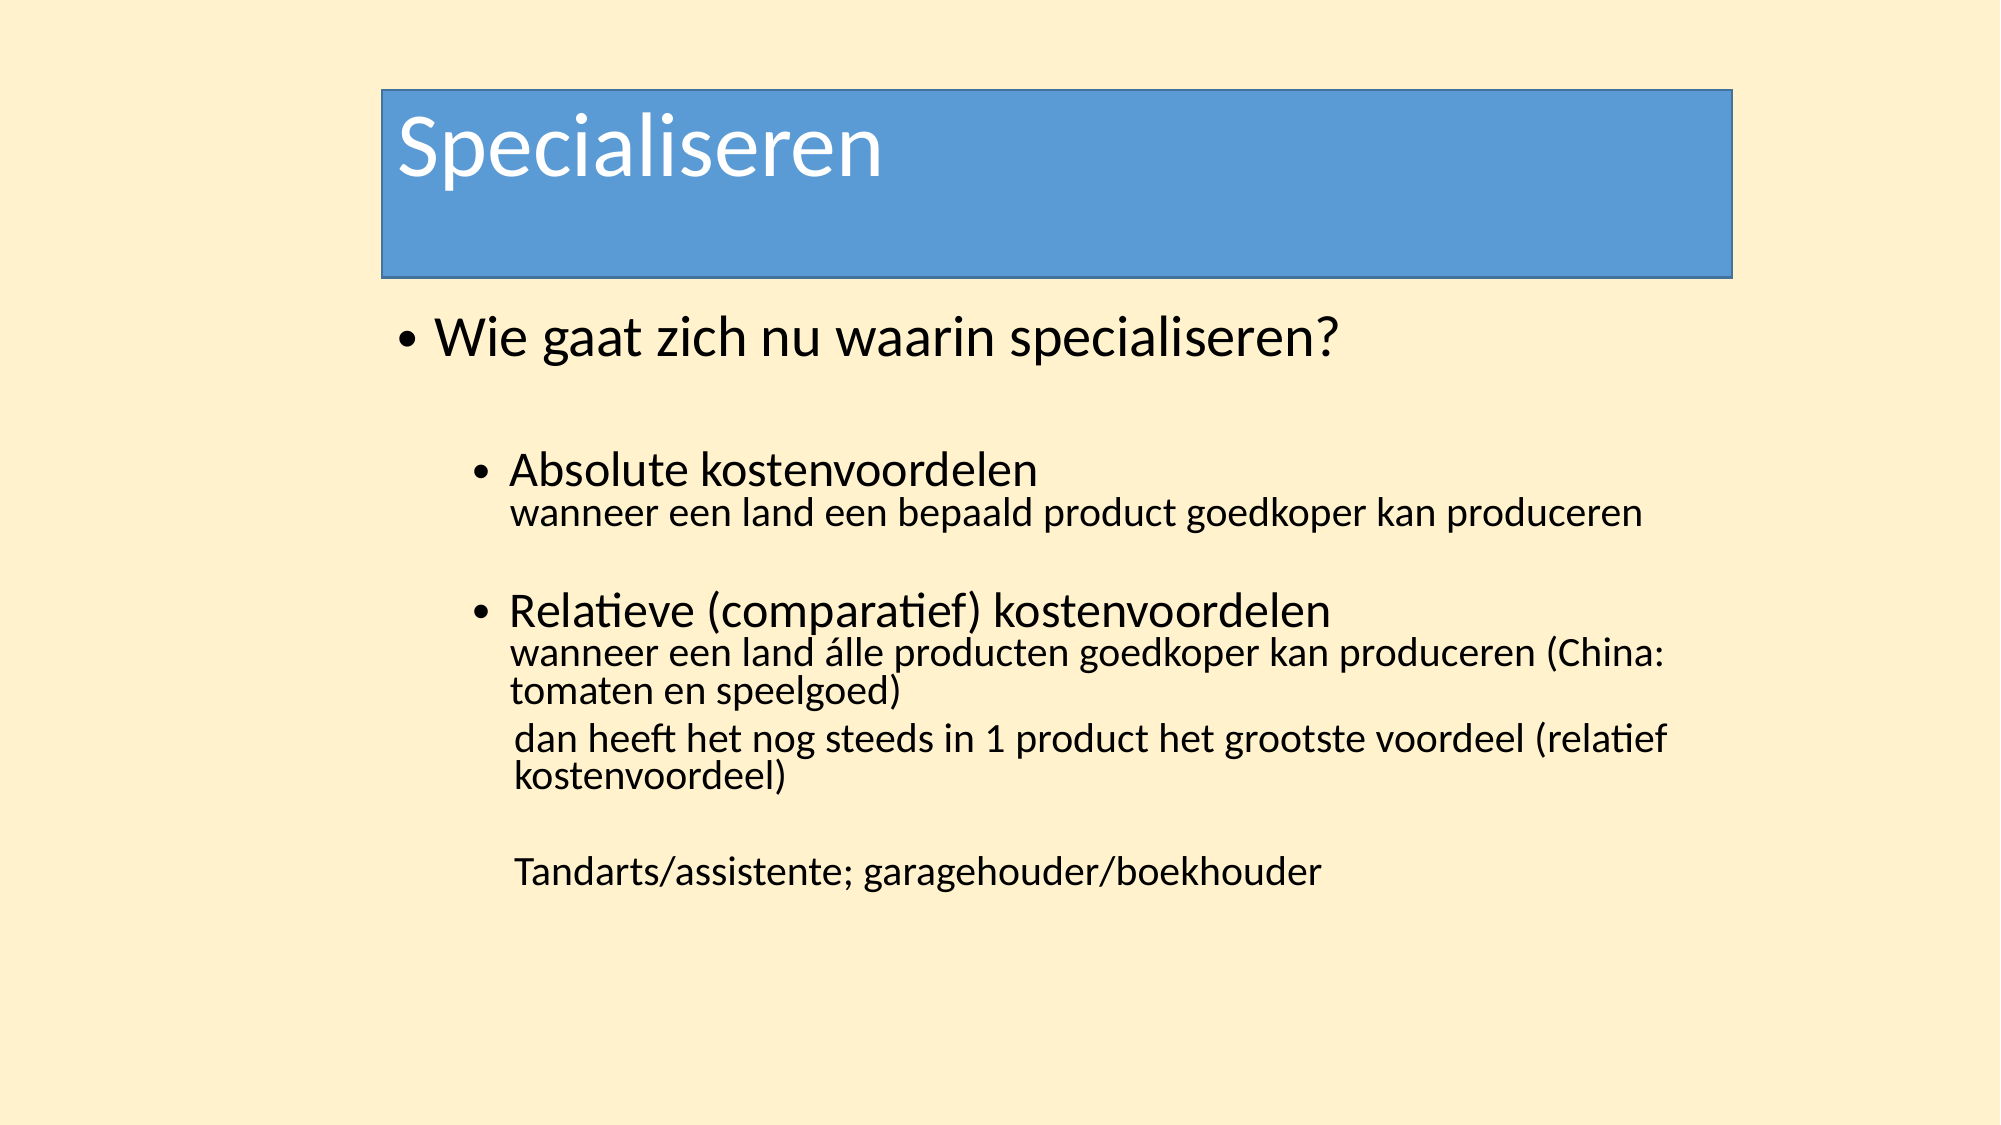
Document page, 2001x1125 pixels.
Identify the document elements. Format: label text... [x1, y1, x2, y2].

text_box Specialiseren [381, 89, 1733, 279]
text_box Wie gaat zich nu waarin specialiseren? Absolute kostenvoordelen wanneer een land een bepaald product goedkoper kan produceren Relatieve (comparatief) kostenvoordelen wanneer een land álle producten goedkoper kan produceren (China: tomaten en speelgoed) dan heeft het nog steeds in 1 product het grootste voordeel (relatief kostenvoordeel) Tandarts/assistente; garagehouder/boekhouder [382, 307, 1733, 1050]
